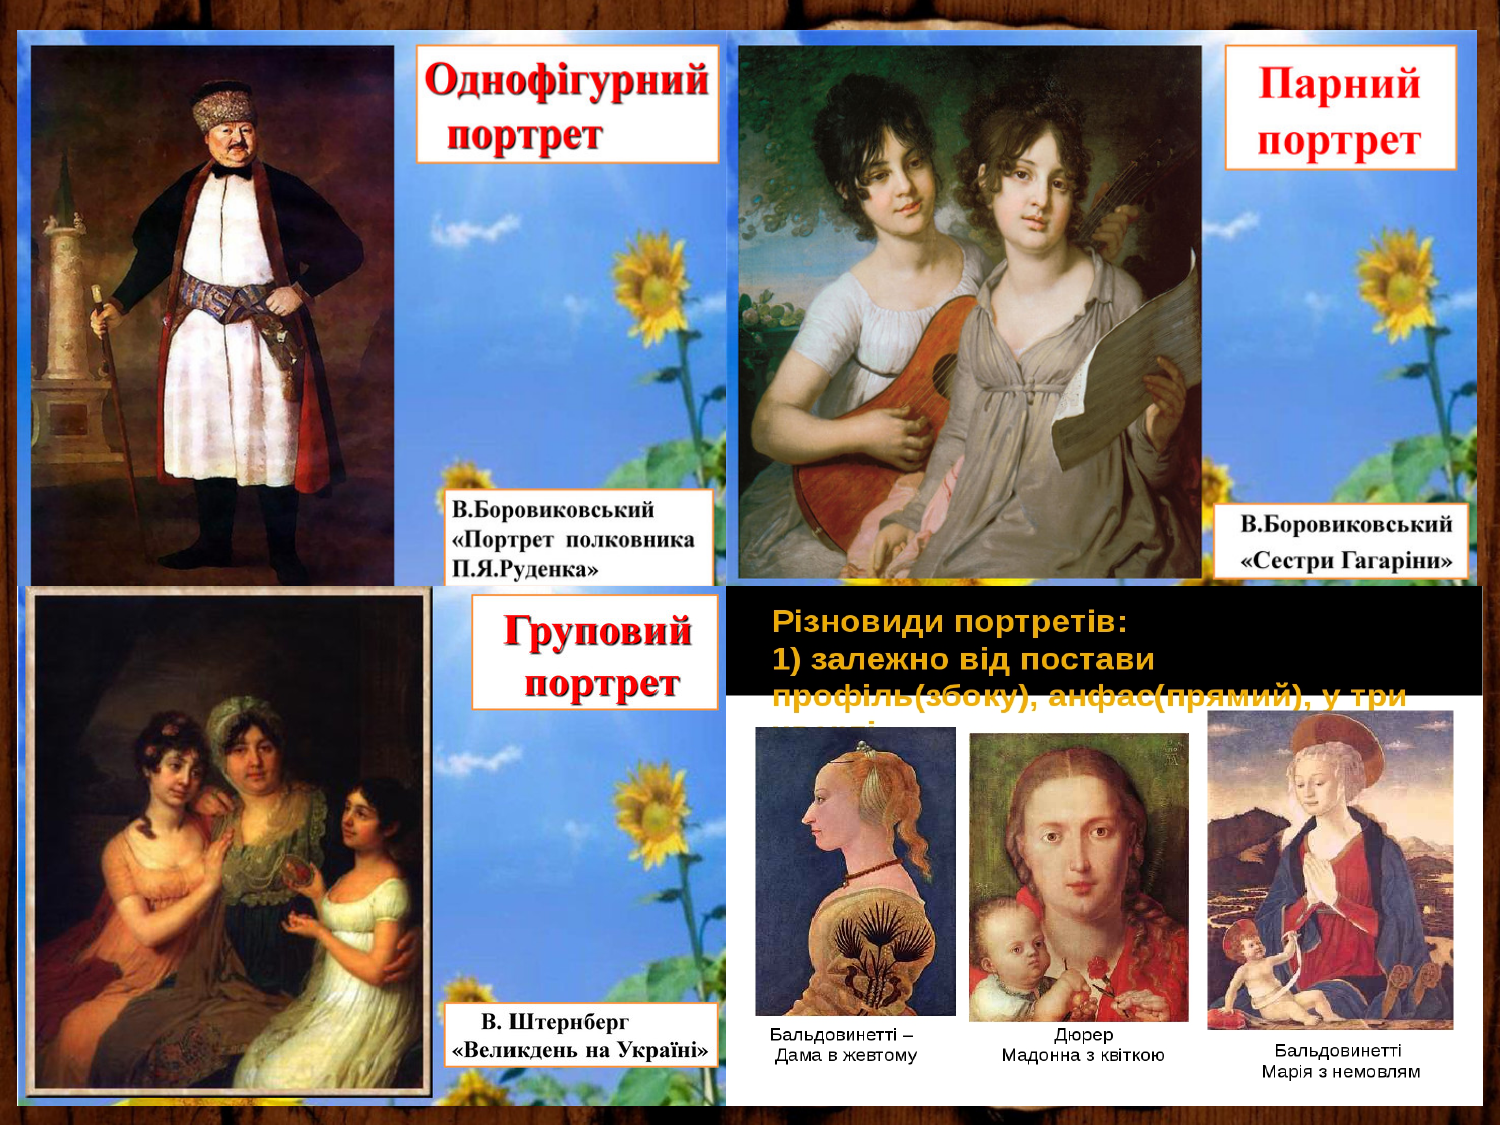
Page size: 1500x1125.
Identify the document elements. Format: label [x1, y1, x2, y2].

list [726, 30, 1477, 584]
picture [0, 0, 1500, 1125]
